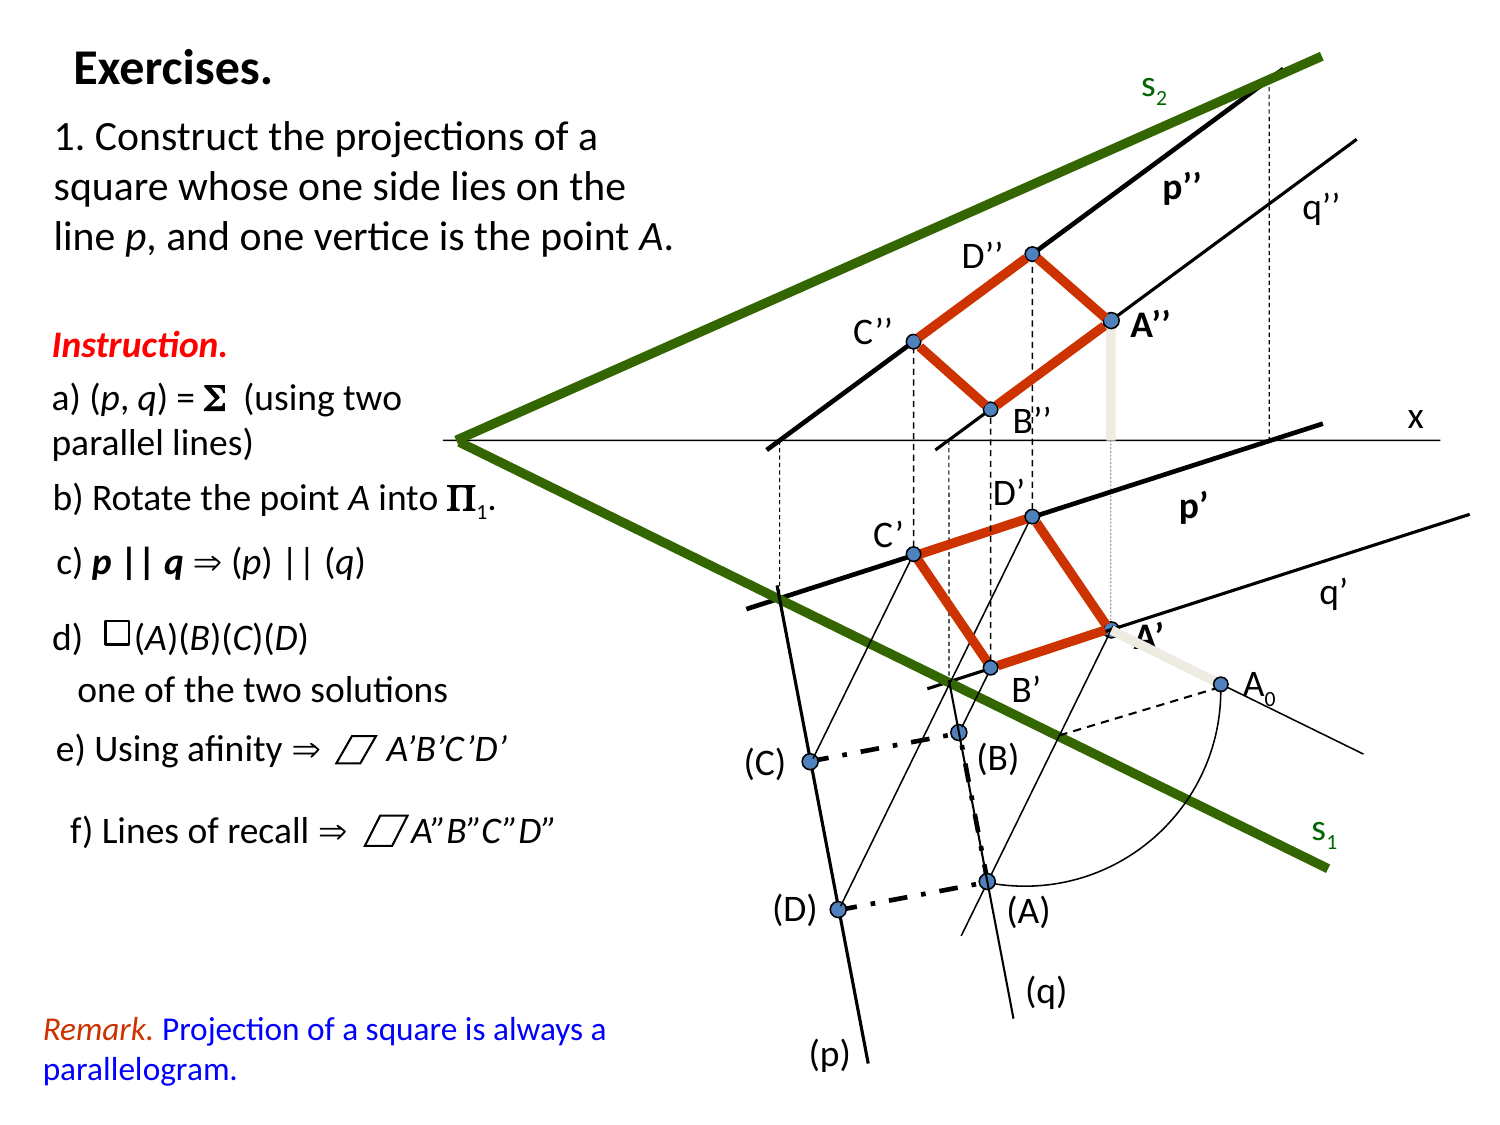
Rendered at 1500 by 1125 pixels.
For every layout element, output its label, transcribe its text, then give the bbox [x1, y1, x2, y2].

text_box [455, 51, 1374, 869]
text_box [776, 940, 869, 1078]
text_box Exercises. [58, 27, 304, 118]
text_box 1. Construct the projections of a square whose one side lies on the line p, and one vertice is the point A. [38, 101, 450, 267]
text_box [1377, 139, 1470, 690]
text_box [948, 679, 1086, 1019]
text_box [812, 516, 943, 907]
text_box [1213, 651, 1295, 708]
text_box Instruction. a) (p, q) =  (using two parallel lines) [36, 312, 450, 471]
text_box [1086, 518, 1107, 666]
text_box c) p || q  (p) || (q) [41, 529, 448, 590]
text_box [857, 669, 1061, 713]
text_box b) Rotate the point A into 1. [38, 465, 450, 532]
text_box Remark. Projection of a square is always a parallelogram. [28, 999, 794, 1095]
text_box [918, 258, 1106, 406]
text_box d) (A)(B)(C)(D) one of the two solutions [37, 605, 450, 717]
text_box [838, 223, 1085, 661]
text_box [728, 724, 943, 933]
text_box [55, 798, 597, 860]
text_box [776, 585, 807, 722]
text_box [103, 619, 131, 647]
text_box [40, 715, 598, 777]
